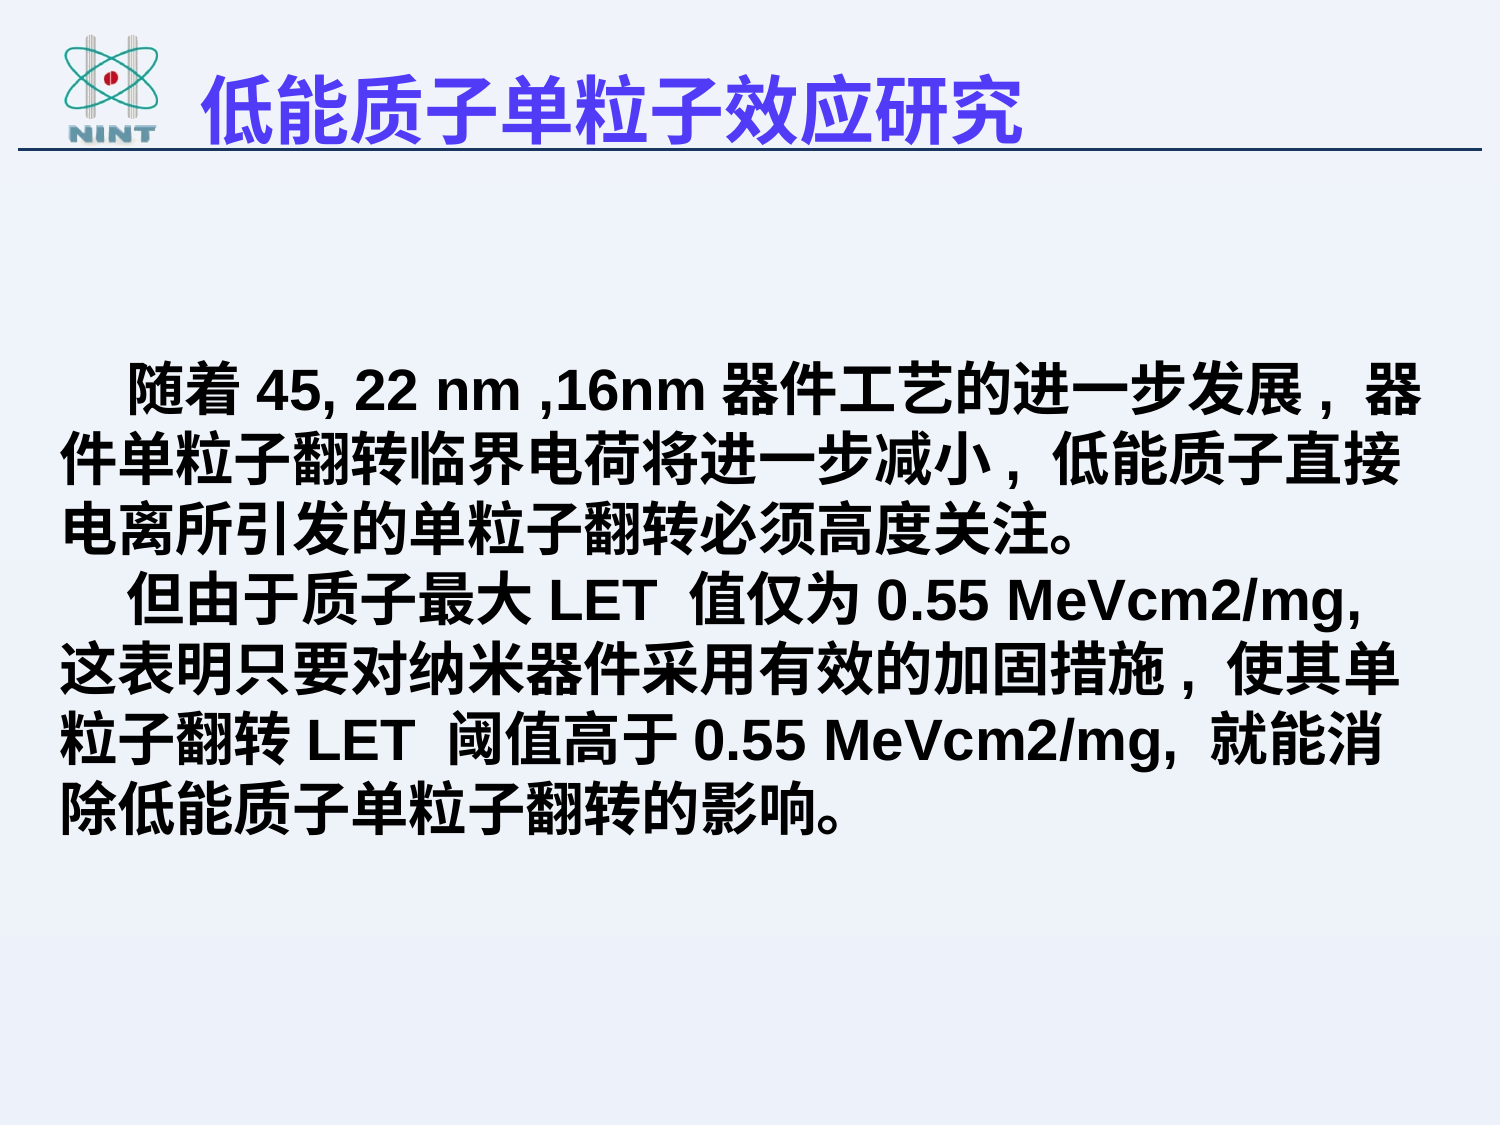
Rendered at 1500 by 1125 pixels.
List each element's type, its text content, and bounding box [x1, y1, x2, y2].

text_box 低能质子单粒子效应研究 [199, 0, 1500, 154]
picture [64, 34, 158, 148]
text_box 随着45, 22 nm ,16nm器件工艺的进一步发展, 器件单粒子翻转临界电荷将进一步减小, 低能质子直接电离所引发的单粒子翻转必须高度关注。 但由于质子最大LET 值仅为0.55 MeVcm2/mg, 这表明只要对纳米器件采用有效的加固措施, 使其单粒子翻转LET 阈值高于0.55 MeVcm2/mg, 就能消除低能质子单粒子翻转的影响。 [44, 344, 1449, 850]
